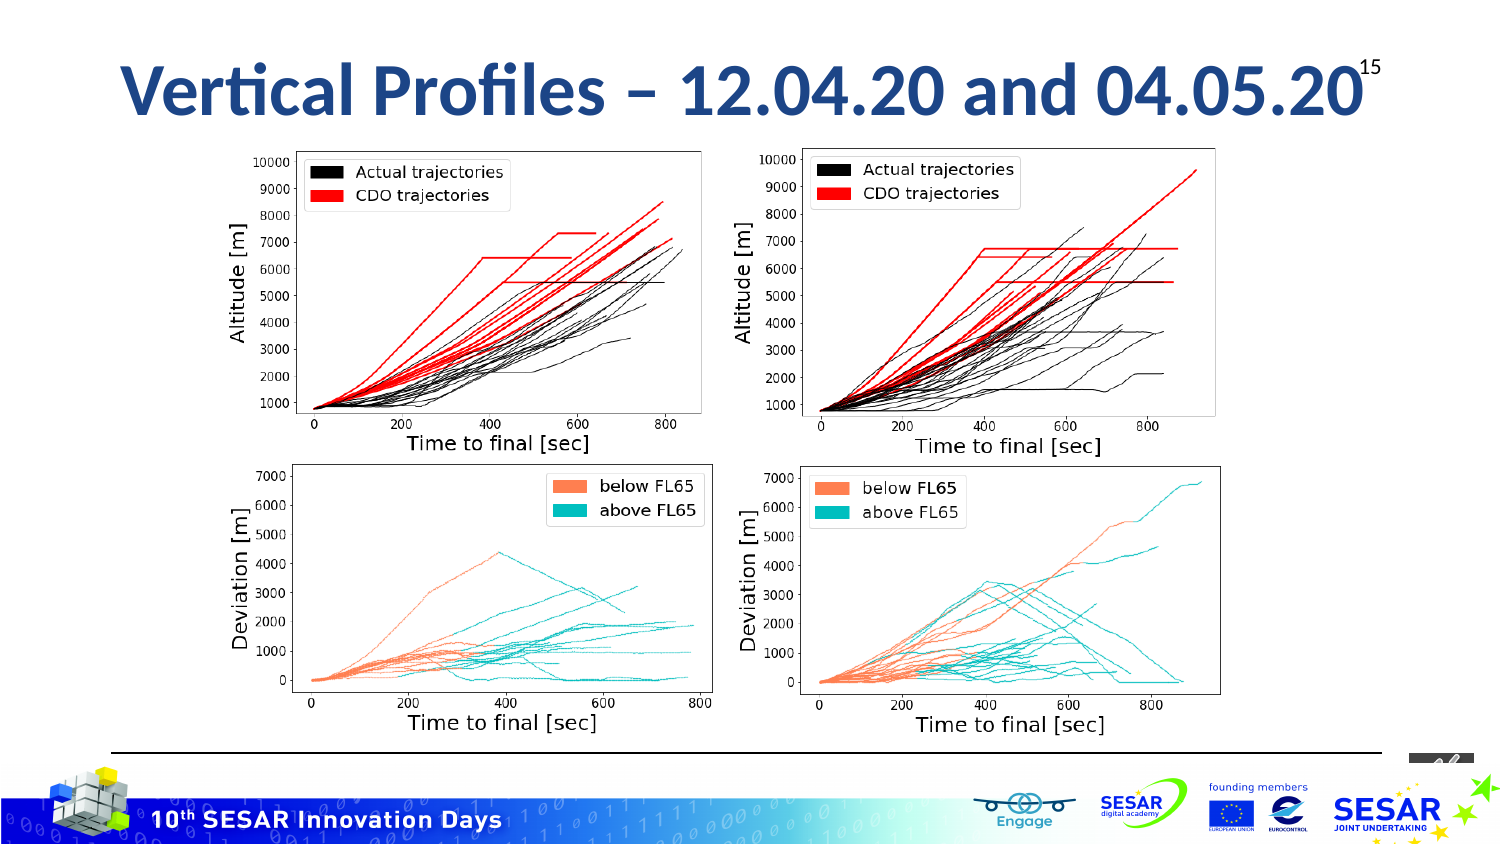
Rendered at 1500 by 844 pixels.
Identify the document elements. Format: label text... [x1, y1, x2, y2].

slide_number 15 [1306, 44, 1397, 78]
title Vertical Profiles – 12.04.20 and 04.05.20 [105, 25, 1398, 128]
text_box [223, 141, 1225, 741]
picture [1, 751, 1500, 844]
